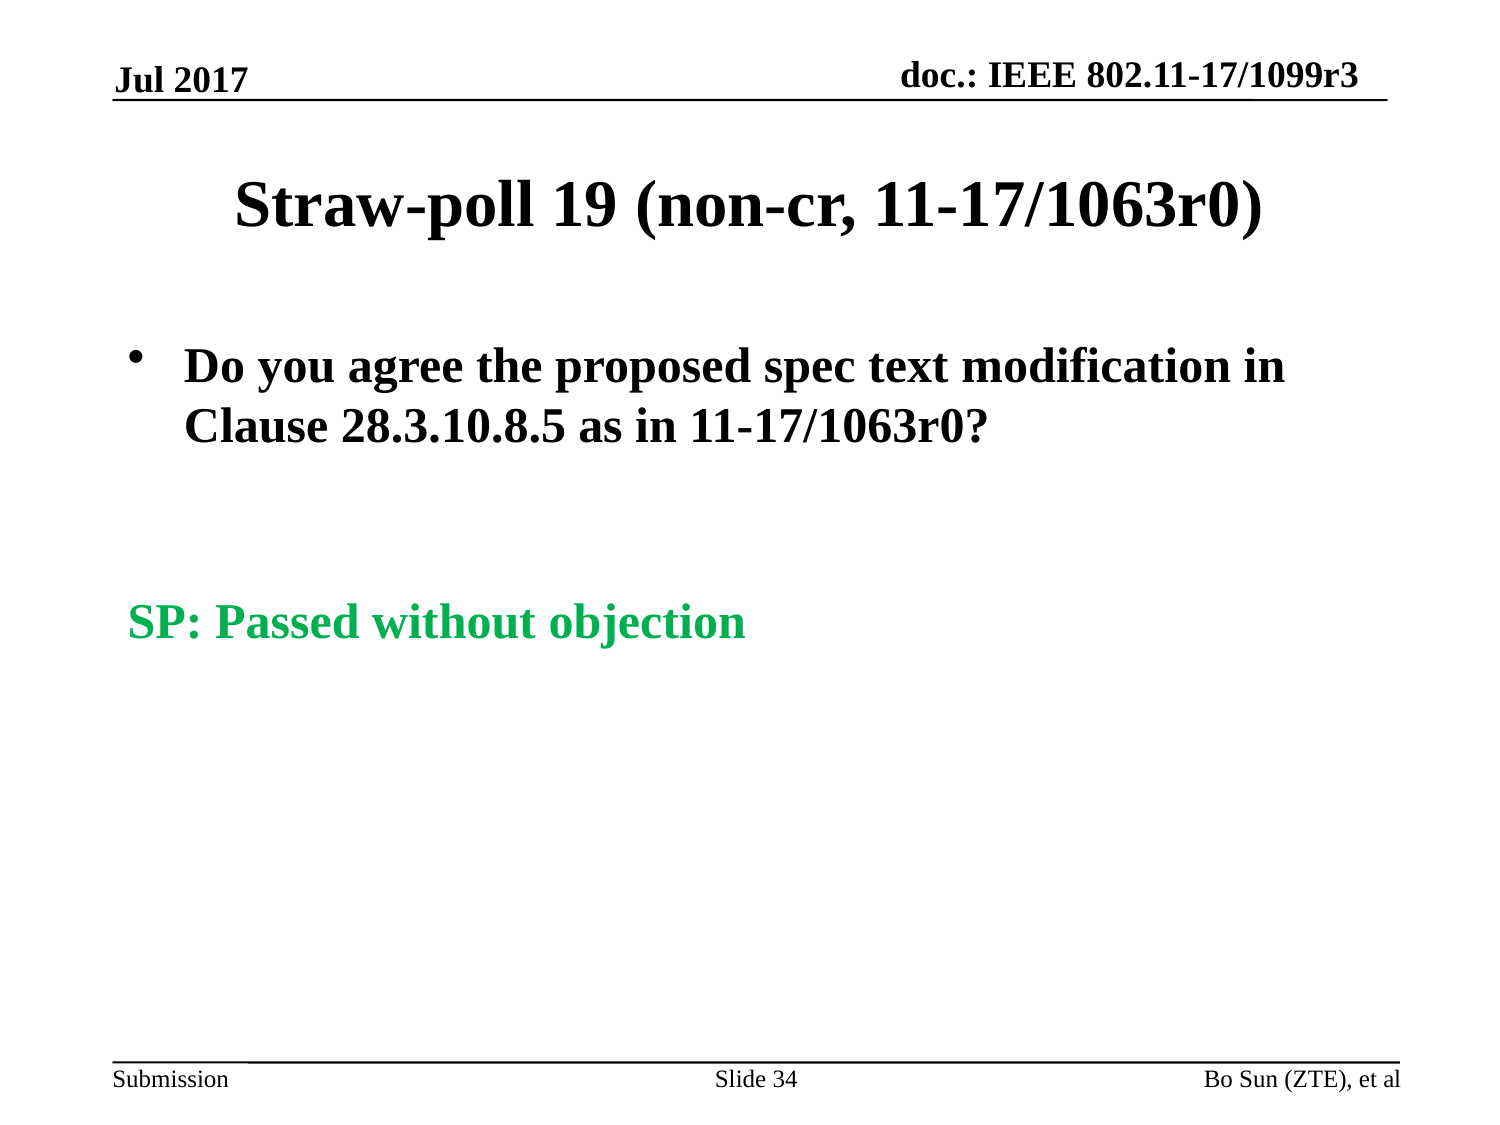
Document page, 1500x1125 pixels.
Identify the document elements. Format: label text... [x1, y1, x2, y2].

list Do you agree the proposed spec text modification in Clause 28.3.10.8.5 as in 11-17/1063r0? SP: Passed without objection [112, 324, 1388, 1000]
title Straw-poll 19 (non-cr, 11-17/1063r0) [112, 112, 1388, 288]
slide_number Slide 34 [712, 1061, 800, 1093]
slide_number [114, 54, 251, 101]
footer Bo Sun (ZTE), et al [1200, 1061, 1402, 1093]
